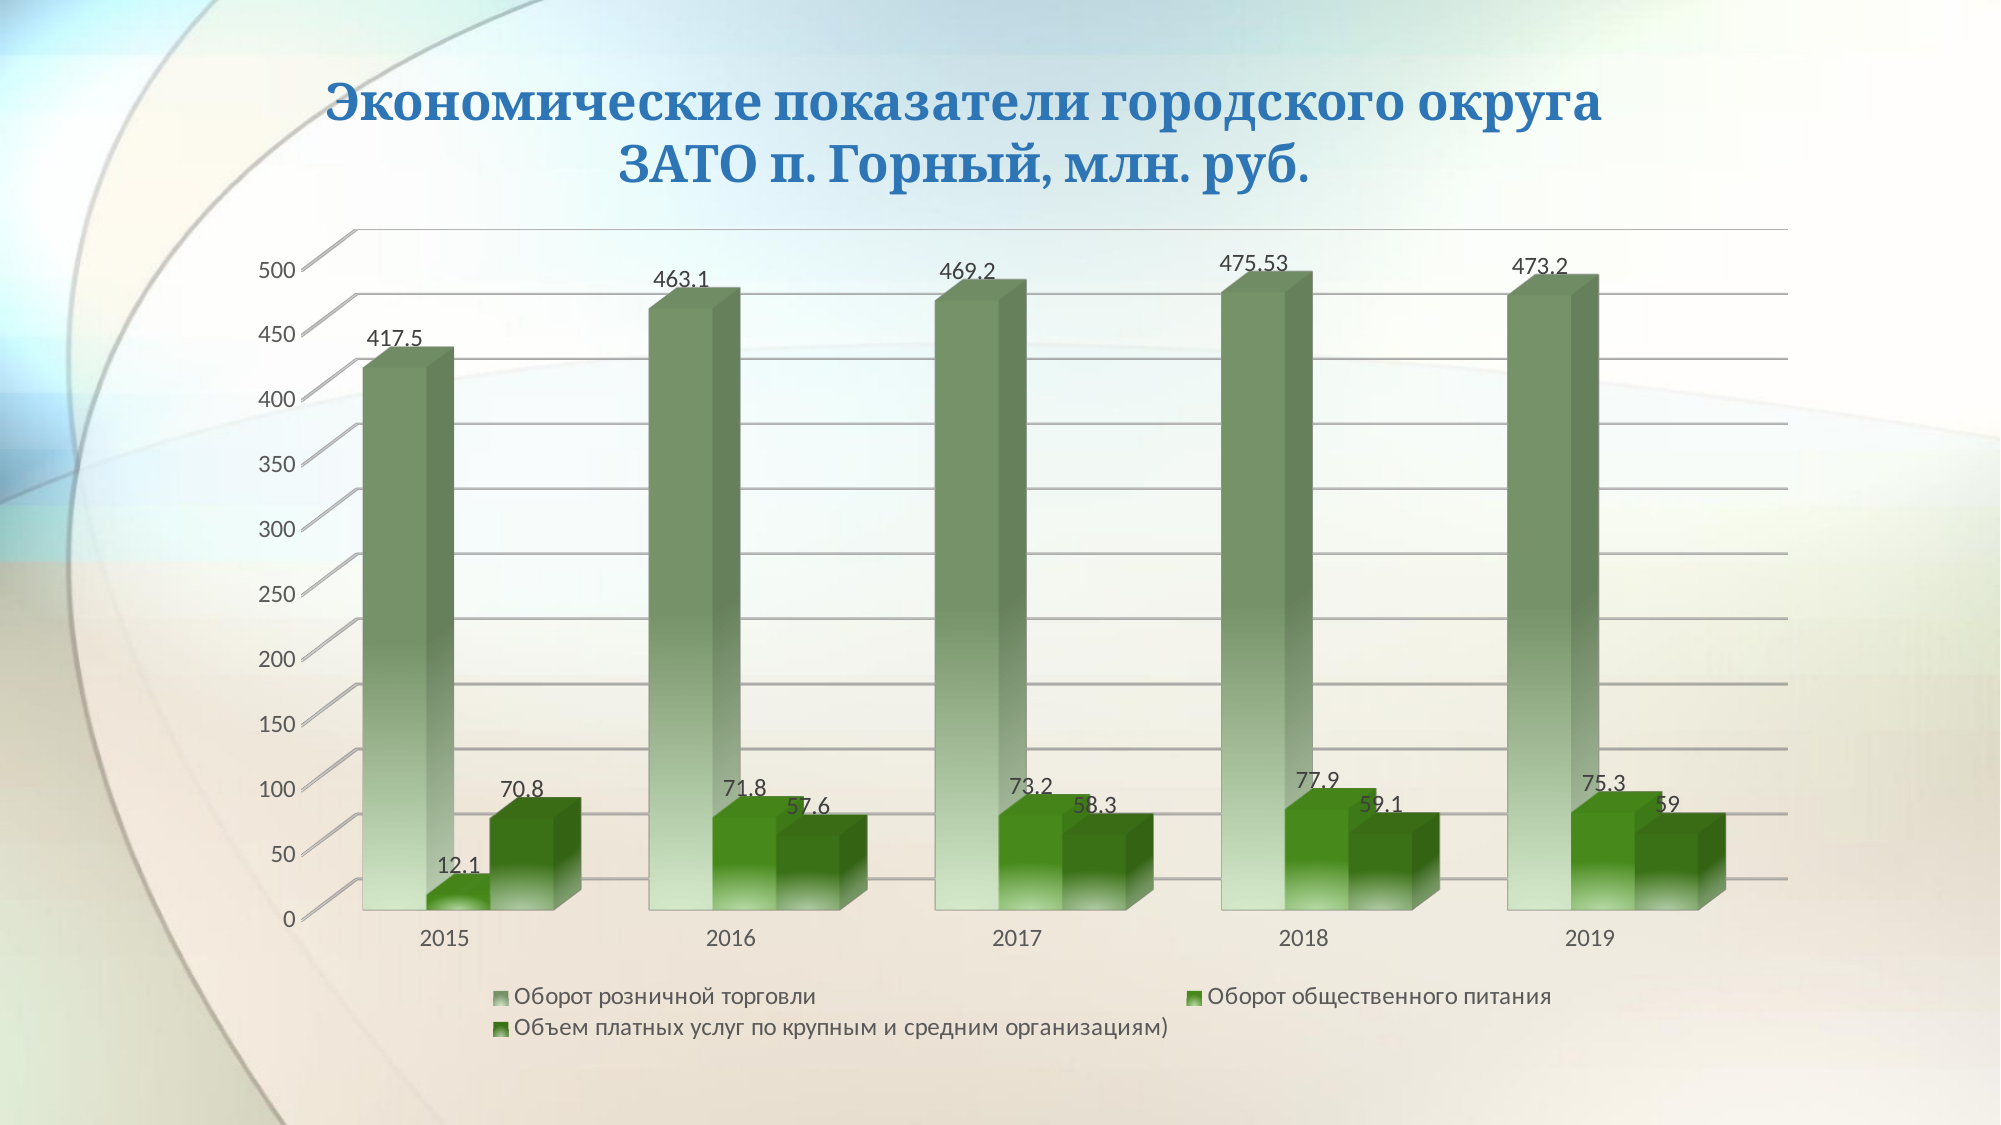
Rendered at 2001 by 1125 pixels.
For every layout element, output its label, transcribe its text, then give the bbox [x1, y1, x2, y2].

chart [221, 213, 1826, 1049]
picture [0, 0, 2001, 1125]
title Экономические показатели городского округа ЗАТО п. Горный, млн. руб. [78, 59, 1863, 278]
